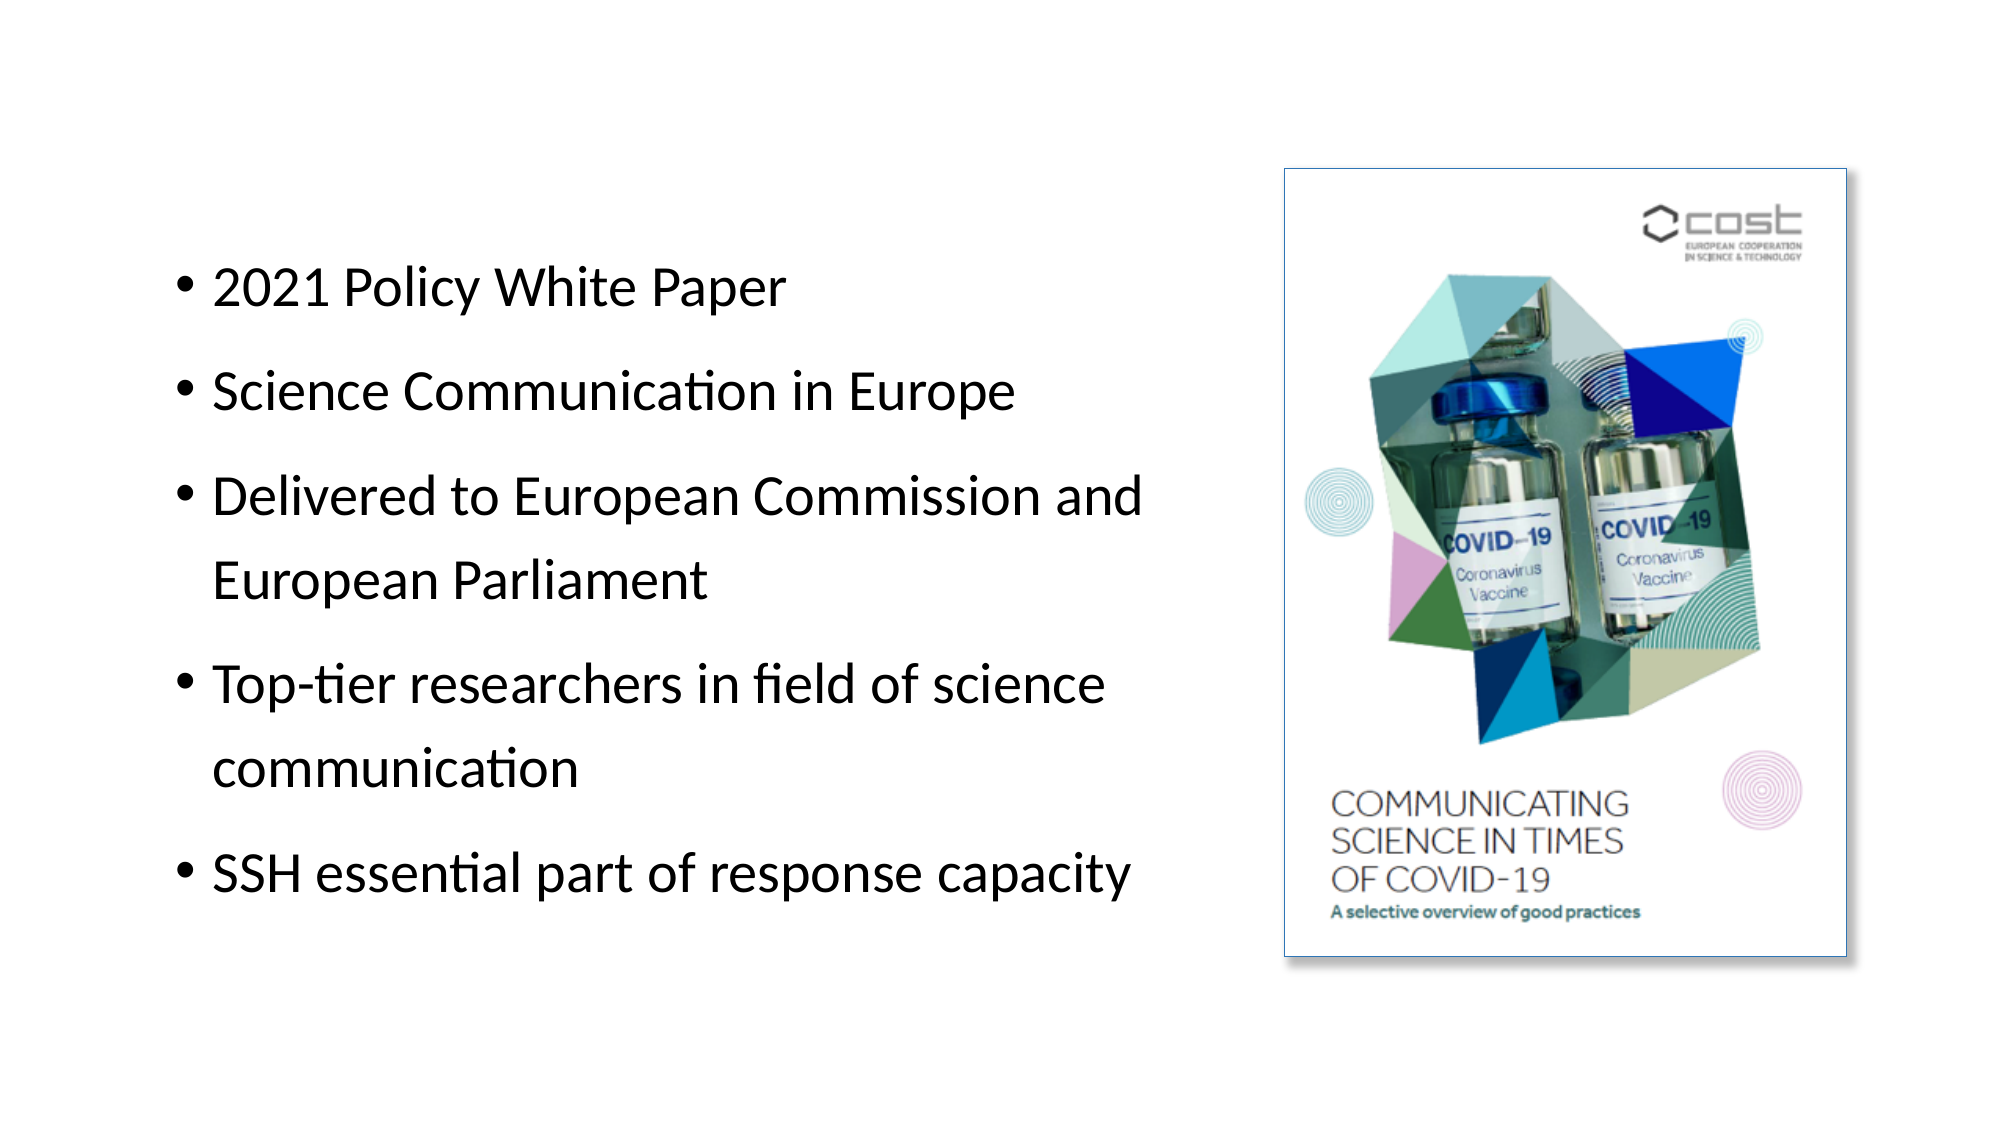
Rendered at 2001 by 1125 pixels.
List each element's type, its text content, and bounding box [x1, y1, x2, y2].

list 2021 Policy White Paper Science Communication in Europe Delivered to European Commission and European Parliament Top-tier researchers in field of science communication SSH essential part of response capacity [160, 226, 1195, 957]
picture [1284, 168, 1847, 957]
